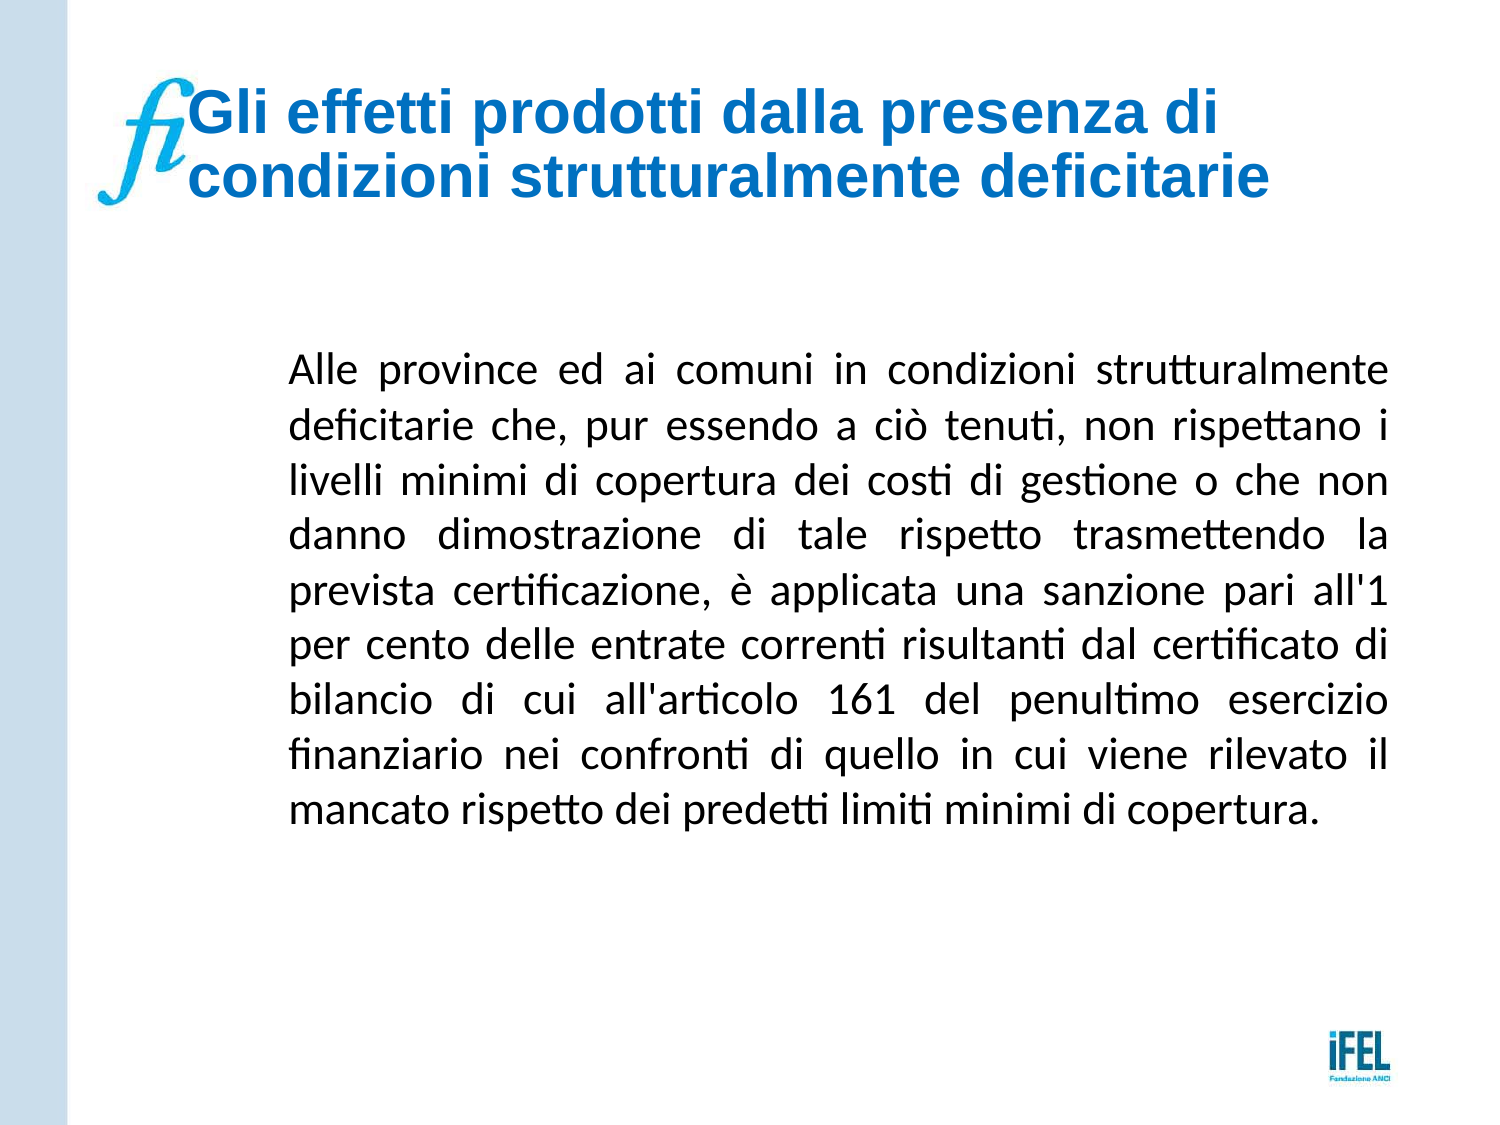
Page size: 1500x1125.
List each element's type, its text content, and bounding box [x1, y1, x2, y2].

title Gli effetti prodotti dalla presenza di condizioni strutturalmente deficitarie [172, 74, 1410, 218]
picture [0, 0, 1500, 1125]
list Alle province ed ai comuni in condizioni strutturalmente deficitarie che, pur essendo a ciò tenuti, non rispettano i livelli minimi di copertura dei costi di gestione o che non danno dimostrazione di tale rispetto trasmettendo la prevista certificazione, è applicata una sanzione pari all'1 per cento delle entrate correnti risultanti dal certificato di bilancio di cui all'articolo 161 del penultimo esercizio finanziario nei confronti di quello in cui viene rilevato il mancato rispetto dei predetti limiti minimi di copertura. [229, 262, 1406, 973]
